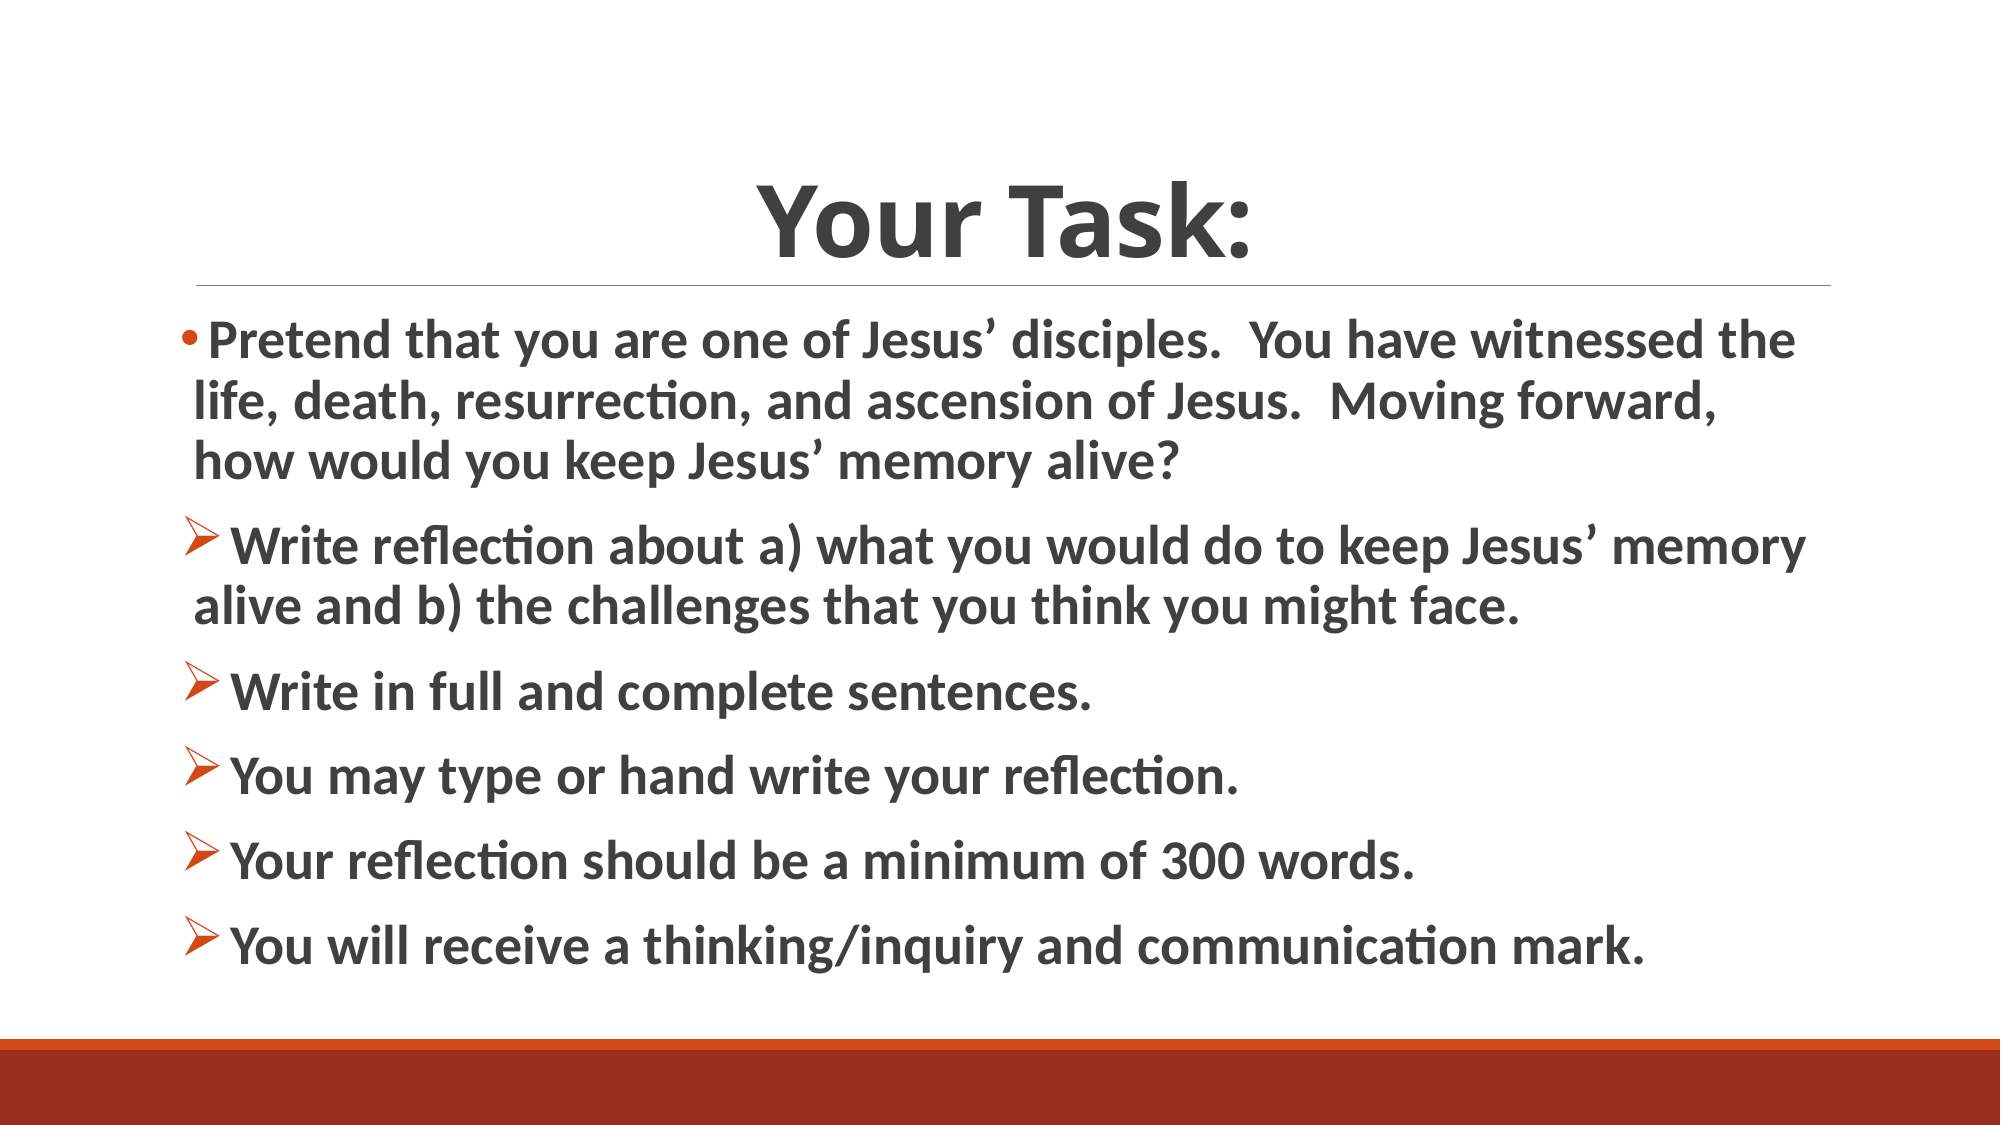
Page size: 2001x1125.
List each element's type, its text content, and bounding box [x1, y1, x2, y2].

list Pretend that you are one of Jesus’ disciples. You have witnessed the life, death, resurrection, and ascension of Jesus. Moving forward, how would you keep Jesus’ memory alive? Write reflection about a) what you would do to keep Jesus’ memory alive and b) the challenges that you think you might face. Write in full and complete sentences. You may type or hand write your reflection. Your reflection should be a minimum of 300 words. You will receive a thinking/inquiry and communication mark. [180, 302, 1830, 997]
title Your Task: [180, 47, 1830, 285]
